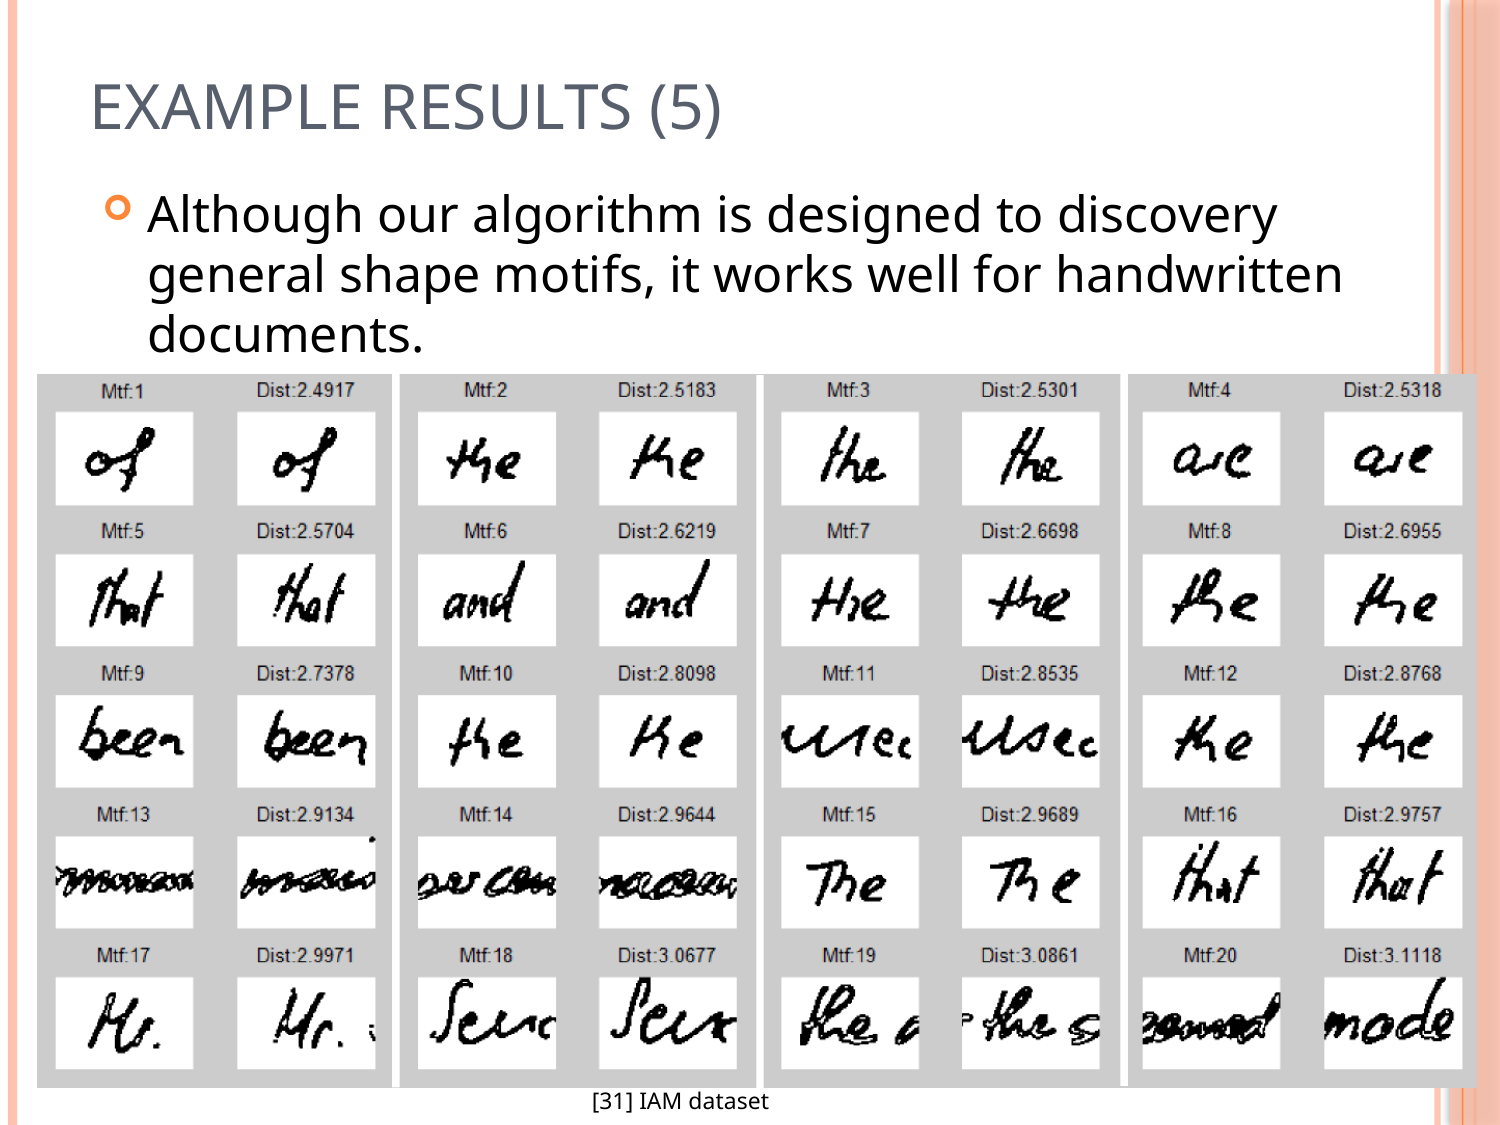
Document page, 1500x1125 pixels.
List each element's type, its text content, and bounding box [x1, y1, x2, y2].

title Example Results (5) [75, 45, 1300, 150]
list Although our algorithm is designed to discovery general shape motifs, it works well for handwritten documents. [87, 174, 1413, 313]
picture [36, 374, 1477, 1088]
text_box [31] IAM dataset [577, 1098, 791, 1122]
